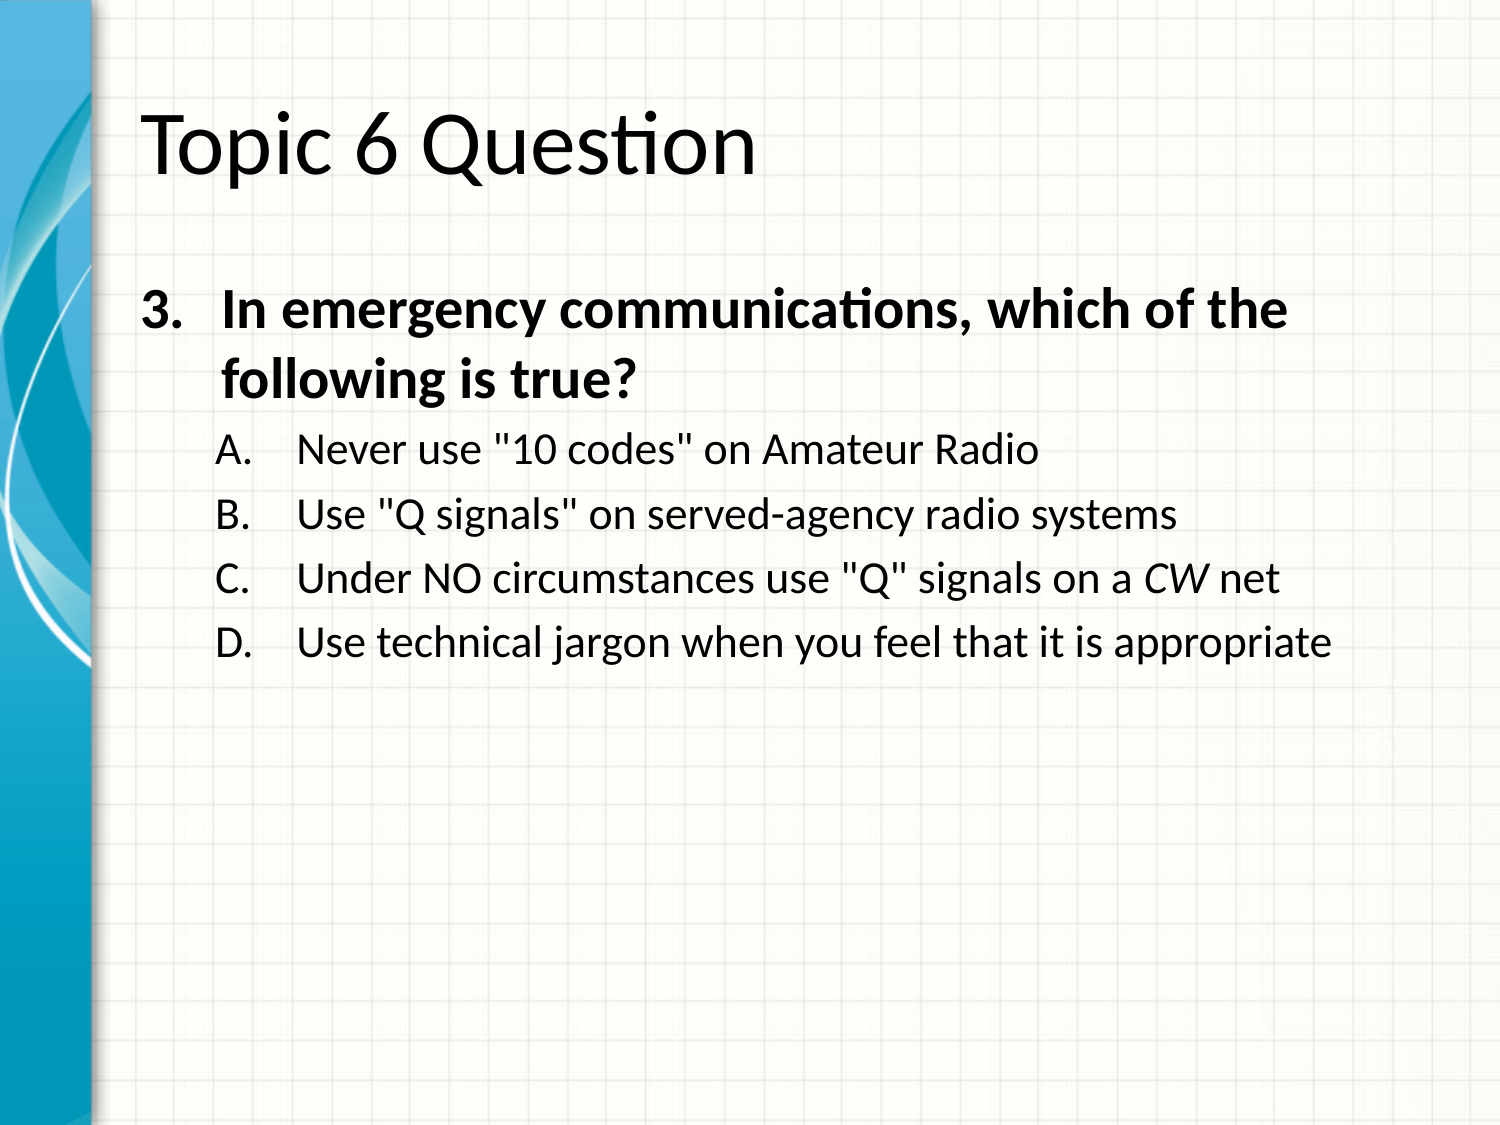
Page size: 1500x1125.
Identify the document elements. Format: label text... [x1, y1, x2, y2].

title Topic 6 Question [125, 44, 1450, 232]
list In emergency communications, which of the following is true? Never use "10 codes" on Amateur Radio Use "Q signals" on served-agency radio systems Under NO circumstances use "Q" signals on a CW net Use technical jargon when you feel that it is appropriate [125, 262, 1450, 1005]
picture [0, 0, 1500, 1125]
